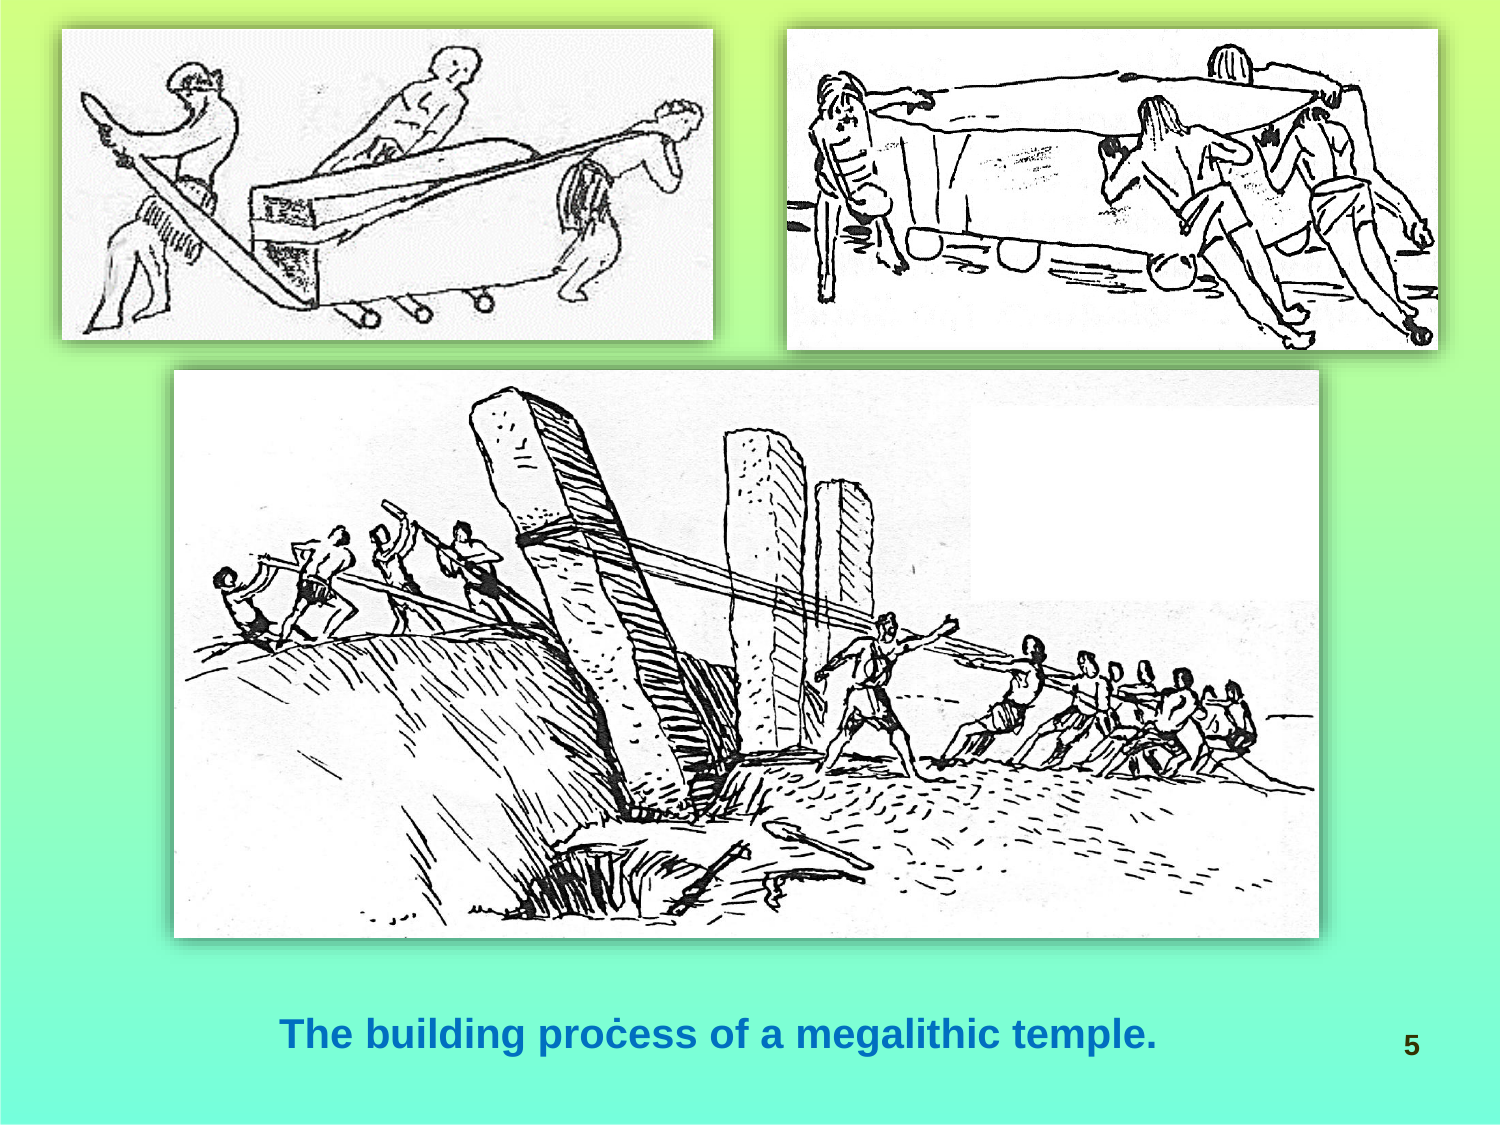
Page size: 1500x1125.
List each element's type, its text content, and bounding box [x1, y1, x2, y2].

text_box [143, 0, 1470, 970]
text_box The building proċess of a megalithic temple. [277, 978, 1211, 1057]
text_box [30, 0, 141, 372]
text_box 5 [1401, 1024, 1423, 1062]
picture [0, 0, 1500, 1125]
